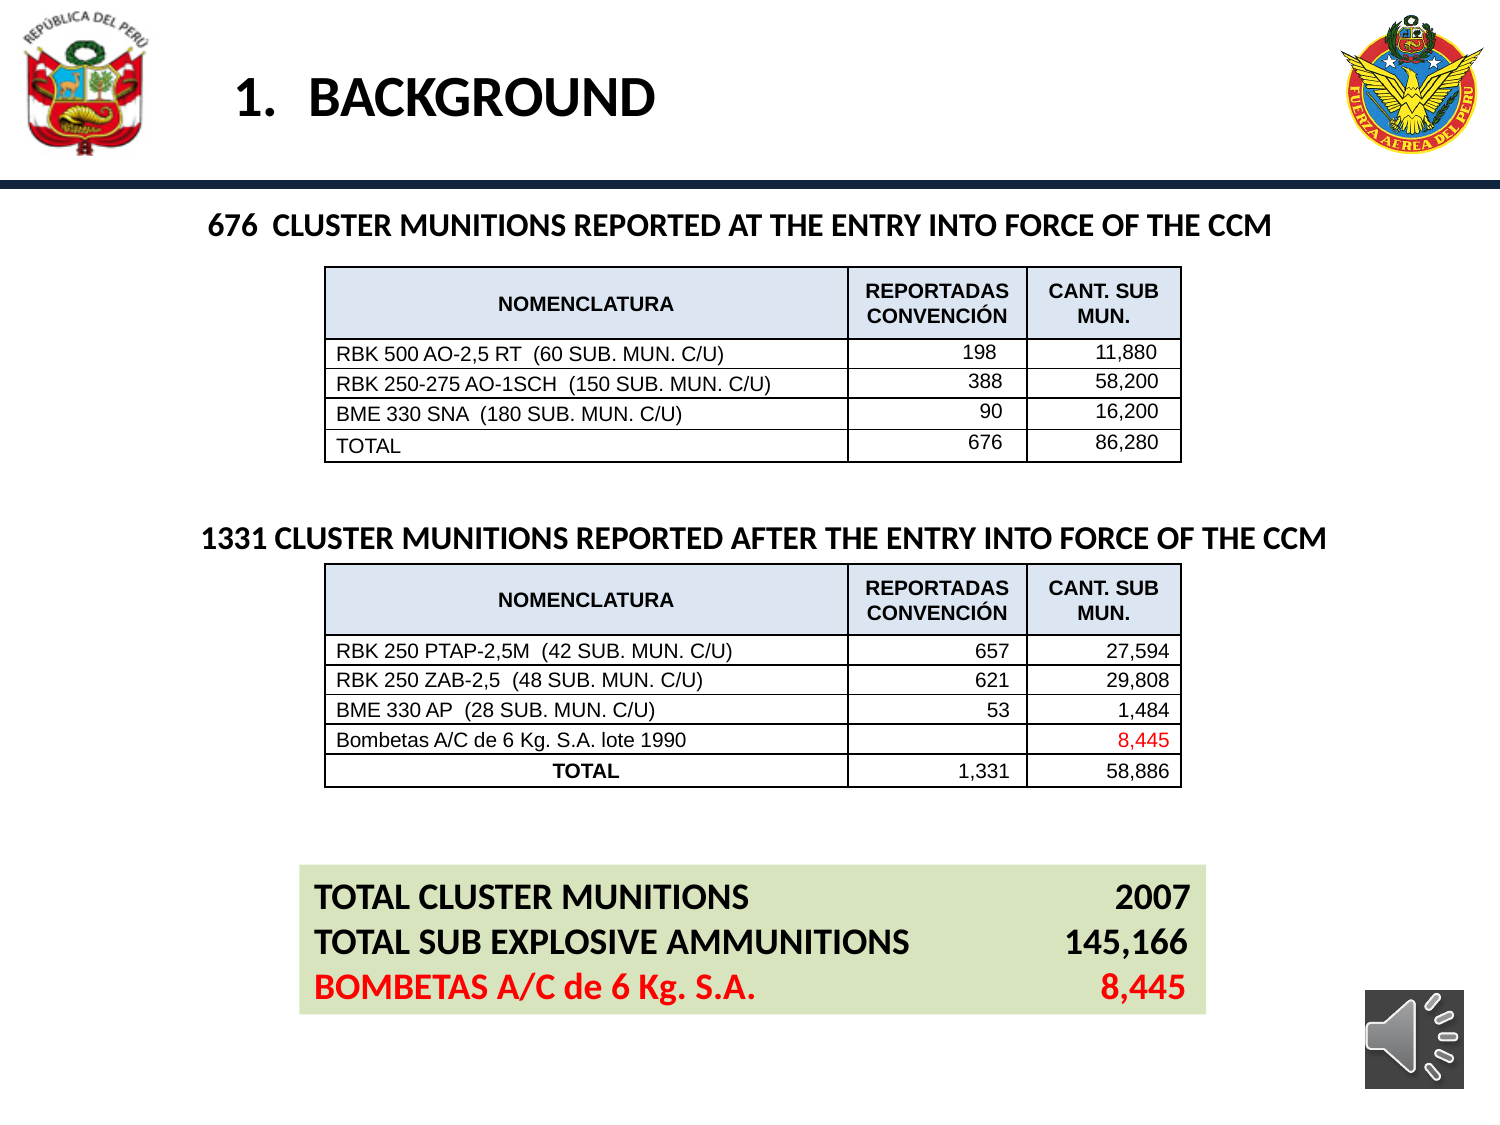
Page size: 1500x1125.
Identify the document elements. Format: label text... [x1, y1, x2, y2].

table_cell RBK 250-275 AO-1SCH (150 SUB. MUN. C/U) [326, 369, 847, 397]
table_cell 198 [849, 340, 1026, 368]
table_cell 90 [849, 399, 1026, 429]
table_cell 657 [849, 636, 1026, 664]
table_cell 16,200 [1028, 399, 1180, 429]
text_box 676 CLUSTER MUNITIONS REPORTED AT THE ENTRY INTO FORCE OF THE CCM [41, 196, 1447, 251]
table_cell RBK 250 ZAB-2,5 (48 SUB. MUN. C/U) [326, 666, 847, 694]
table_header NOMENCLATURA [326, 268, 847, 338]
table_cell 1,331 [849, 755, 1026, 786]
table_cell RBK 250 PTAP-2,5M (42 SUB. MUN. C/U) [326, 636, 847, 664]
text_box TOTAL CLUSTER MUNITIONS 2007 TOTAL SUB EXPLOSIVE AMMUNITIONS 145,166 BOMBETAS A/C de 6 Kg. S.A. 8,445 [299, 864, 1207, 1015]
table_header REPORTADAS CONVENCIÓN [849, 268, 1026, 338]
table_cell 29,808 [1028, 666, 1180, 694]
table_header CANT. SUB MUN. [1028, 268, 1180, 338]
table_cell TOTAL [326, 430, 847, 461]
table_cell 58,200 [1028, 369, 1180, 397]
table_cell 53 [849, 695, 1026, 723]
table_cell 676 [849, 430, 1026, 461]
table_cell 11,880 [1028, 340, 1180, 368]
picture [1337, 11, 1485, 158]
table_cell BME 330 AP (28 SUB. MUN. C/U) [326, 695, 847, 723]
text_box BACKGROUND [218, 50, 969, 136]
table_cell TOTAL [326, 755, 847, 786]
table_cell 1,484 [1028, 695, 1180, 723]
table_header CANT. SUB MUN. [1028, 565, 1180, 634]
table_cell 621 [849, 666, 1026, 694]
table_header REPORTADAS CONVENCIÓN [849, 565, 1026, 634]
table_cell 58,886 [1028, 755, 1180, 786]
table_cell RBK 500 AO-2,5 RT (60 SUB. MUN. C/U) [326, 340, 847, 368]
text_box 1331 CLUSTER MUNITIONS REPORTED AFTER THE ENTRY INTO FORCE OF THE CCM [57, 508, 1479, 564]
table_cell [849, 725, 1026, 753]
table_cell Bombetas A/C de 6 Kg. S.A. lote 1990 [326, 725, 847, 753]
table_cell 8,445 [1028, 725, 1180, 753]
picture [1364, 989, 1465, 1090]
table_cell 86,280 [1028, 430, 1180, 461]
table_cell BME 330 SNA (180 SUB. MUN. C/U) [326, 399, 847, 429]
picture [15, 9, 167, 156]
table_cell 27,594 [1028, 636, 1180, 664]
table_header NOMENCLATURA [326, 565, 847, 634]
table_cell 388 [849, 369, 1026, 397]
